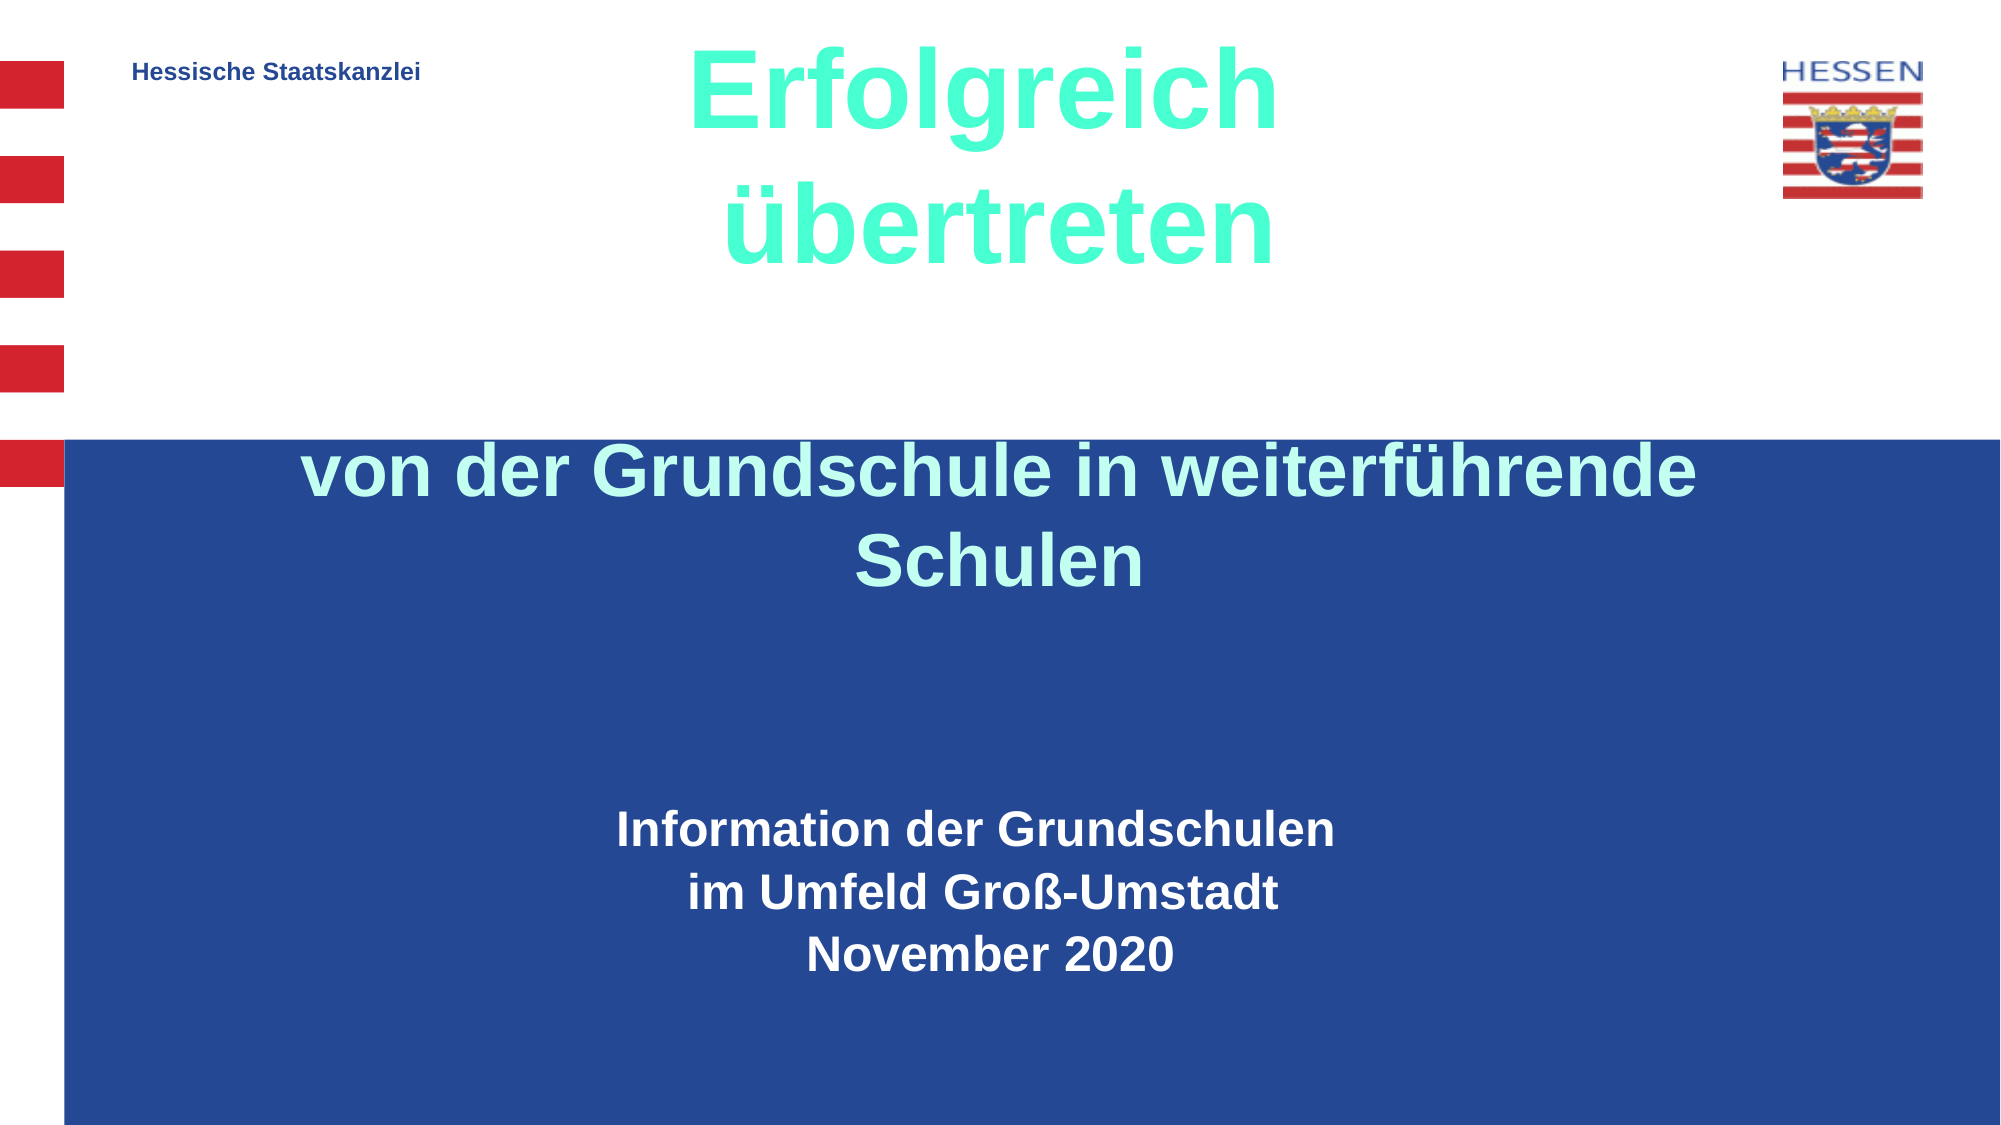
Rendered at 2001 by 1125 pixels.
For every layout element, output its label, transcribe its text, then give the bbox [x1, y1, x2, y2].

subtitle Information der Grundschulen im Umfeld Groß-Umstadt November 2020 [421, 786, 1547, 1038]
title Erfolgreich übertreten von der Grundschule in weiterführende Schulen [249, 125, 1750, 573]
picture [1783, 61, 1923, 199]
picture [0, 61, 64, 487]
